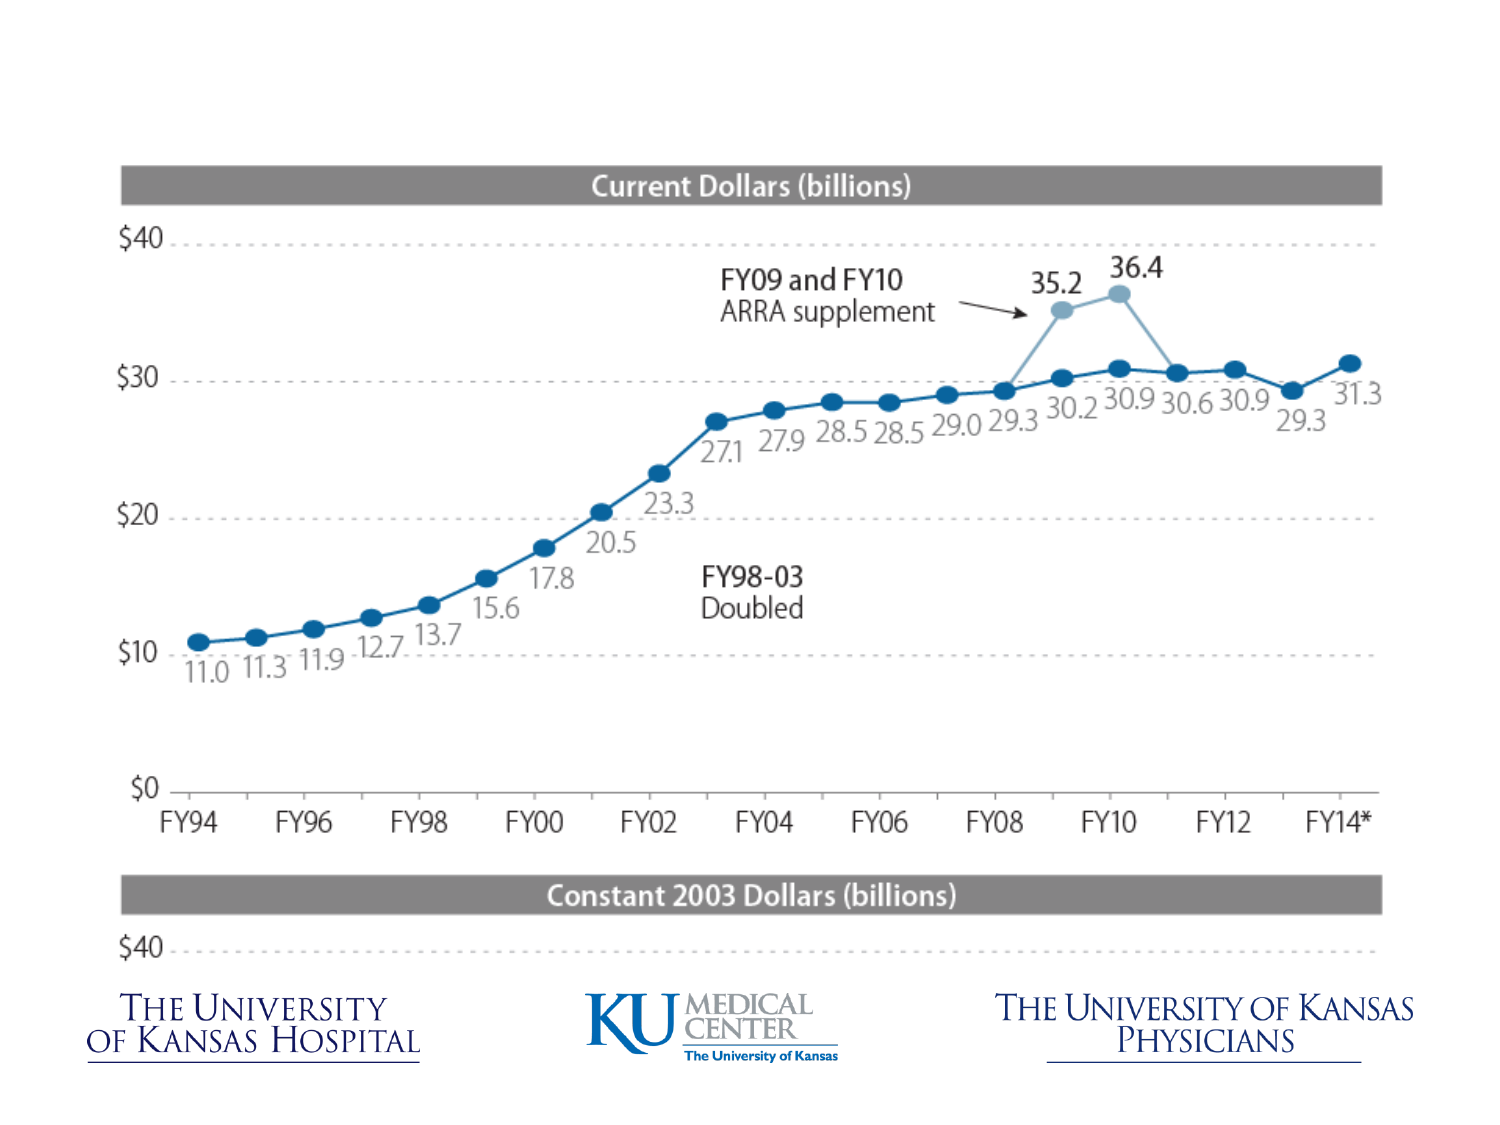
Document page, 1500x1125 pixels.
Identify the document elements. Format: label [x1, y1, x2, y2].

picture [585, 993, 838, 1063]
picture [995, 993, 1413, 1063]
picture [87, 993, 420, 1063]
picture [64, 138, 1436, 987]
